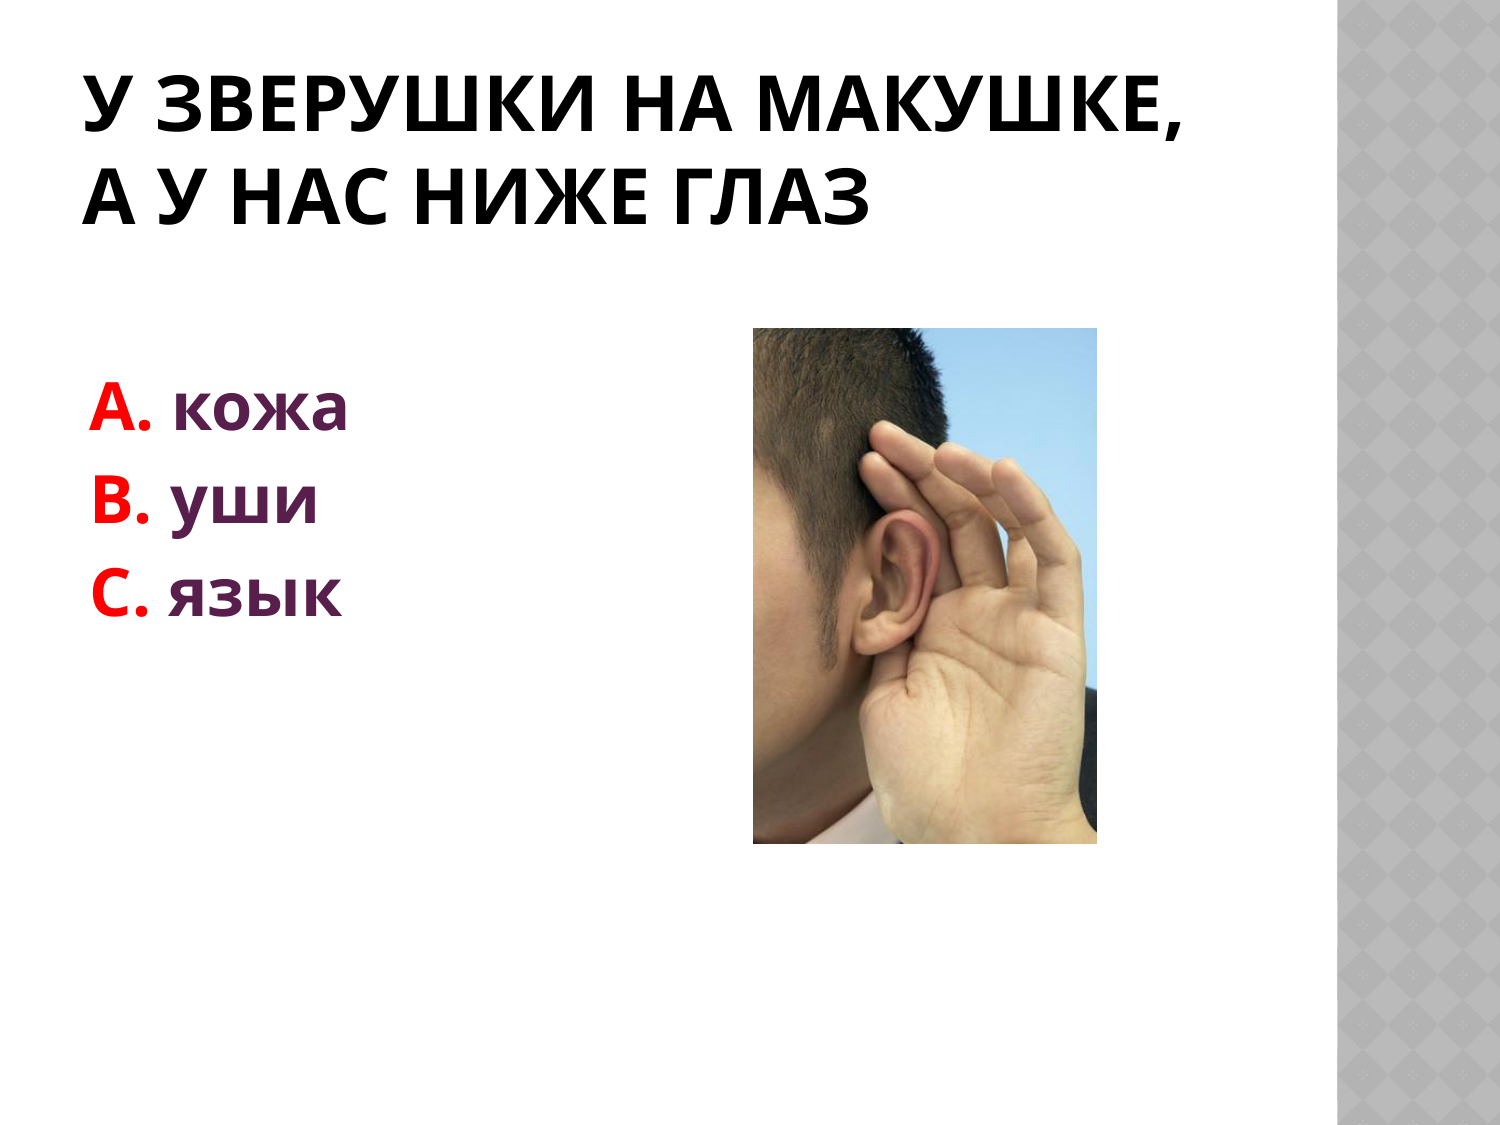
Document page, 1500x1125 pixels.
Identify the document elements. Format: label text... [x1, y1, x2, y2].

picture [753, 327, 1097, 844]
list A. кожа B. уши C. язык [75, 264, 1263, 1059]
title У зверушки на макушке, а у нас ниже глаз [75, 52, 1263, 240]
